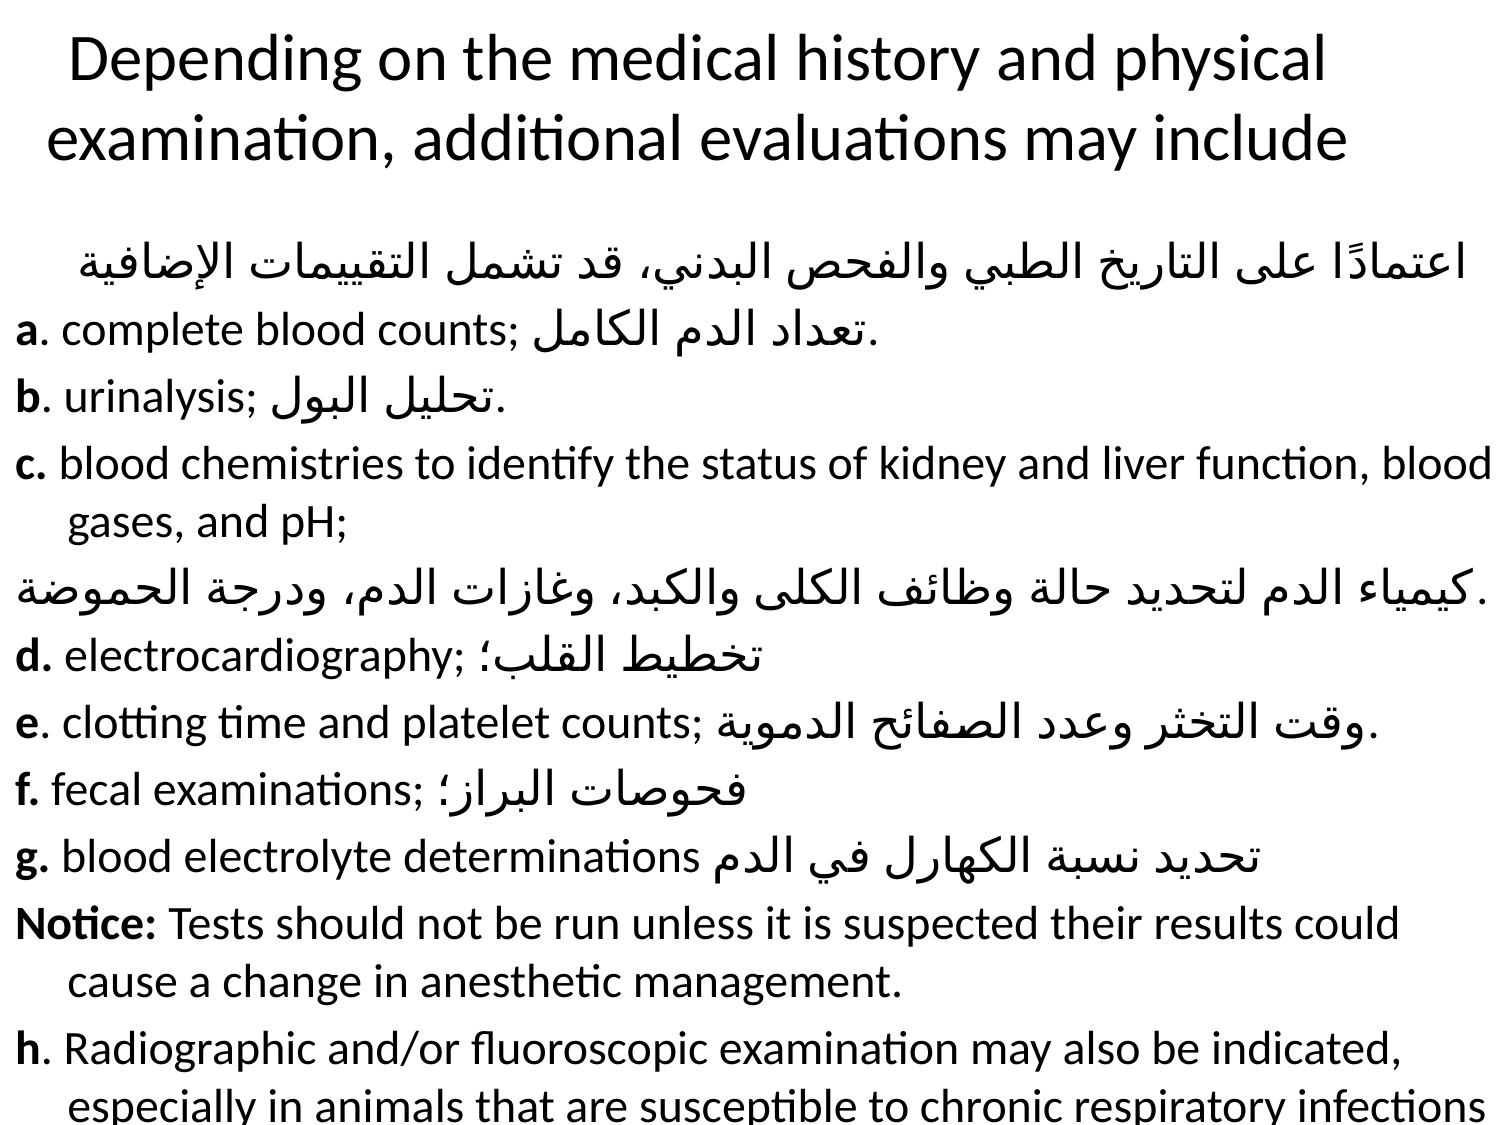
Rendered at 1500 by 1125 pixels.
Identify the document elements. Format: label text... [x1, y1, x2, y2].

title Depending on the medical history and physical examination, additional evaluations may include [23, 0, 1374, 188]
list اعتمادًا على التاريخ الطبي والفحص البدني، قد تشمل التقييمات الإضافية a. complete blood counts; تعداد الدم الكامل. b. urinalysis; تحليل البول. c. blood chemistries to identify the status of kidney and liver function, blood gases, and pH; كيمياء الدم لتحديد حالة وظائف الكلى والكبد، وغازات الدم، ودرجة الحموضة. d. electrocardiography; تخطيط القلب؛ e. clotting time and platelet counts; وقت التخثر وعدد الصفائح الدموية. f. fecal examinations; فحوصات البراز؛ g. blood electrolyte determinations تحديد نسبة الكهارل في الدم Notice: Tests should not be run unless it is suspected their results could cause a change in anesthetic management. h. Radiographic and/or fluoroscopic examination may also be indicated, especially in animals that are susceptible to chronic respiratory infections [0, 222, 1500, 1125]
